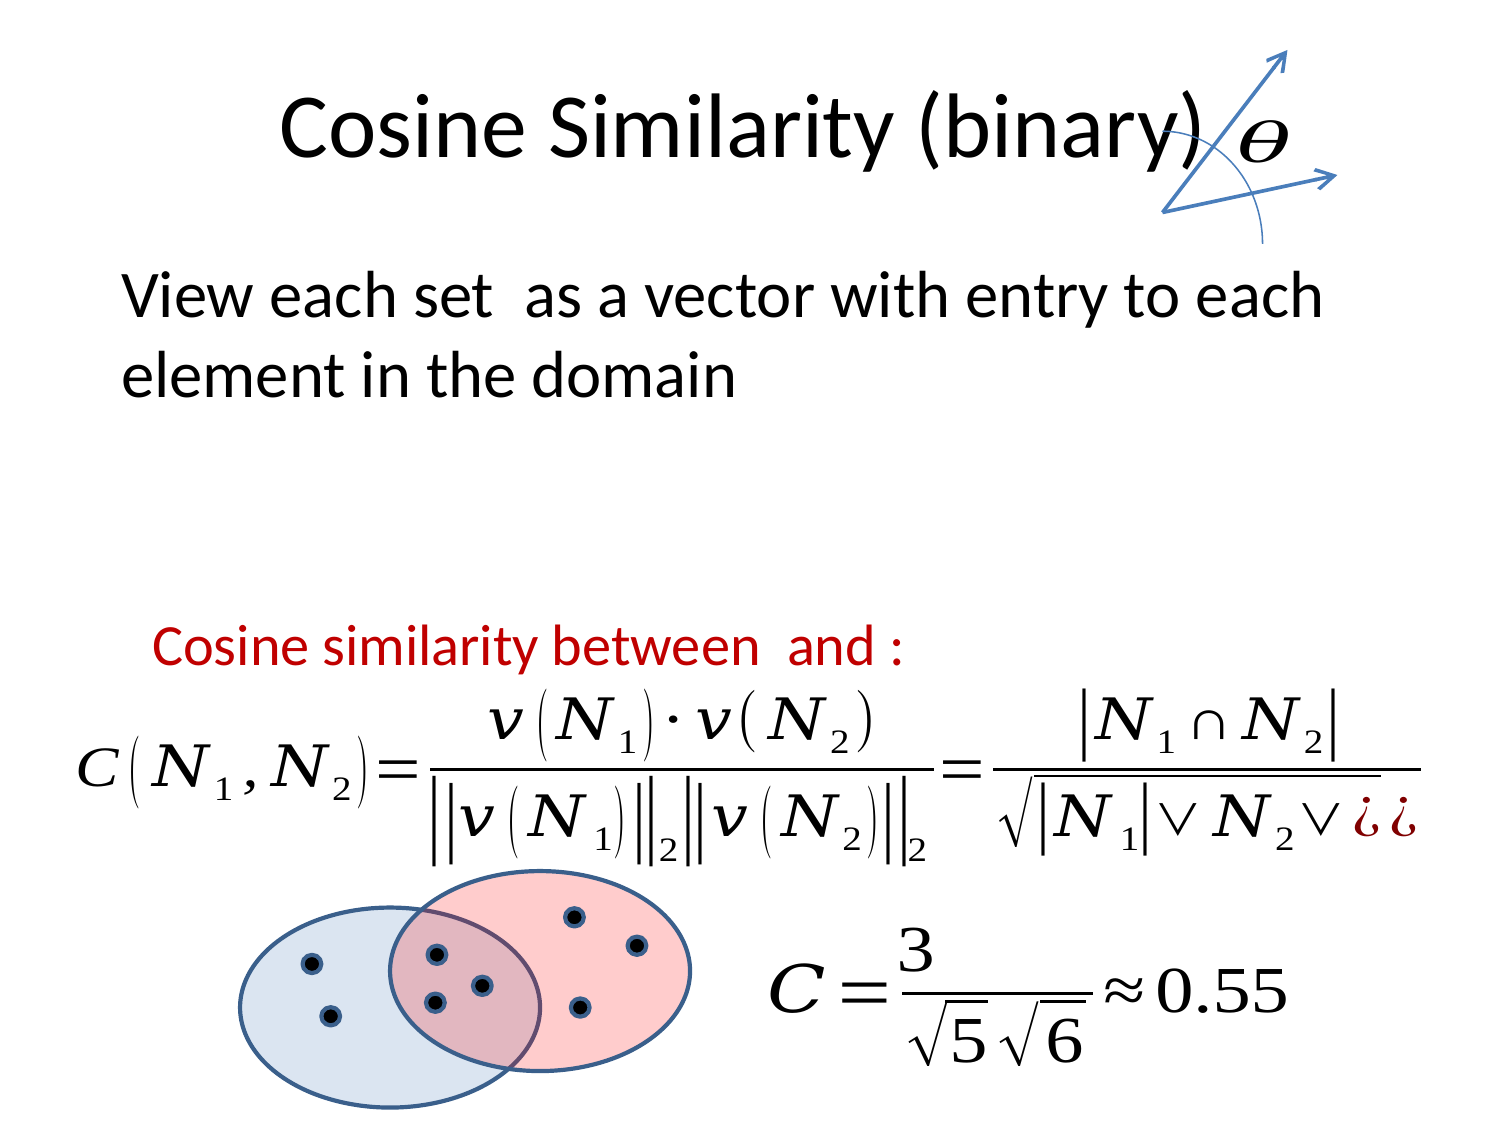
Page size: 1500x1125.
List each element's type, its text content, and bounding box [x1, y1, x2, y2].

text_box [1162, 174, 1338, 213]
text_box [319, 1005, 343, 1028]
title Cosine Similarity (binary) [18, 27, 1469, 215]
text_box [568, 996, 592, 1019]
text_box [425, 943, 449, 966]
text_box [237, 905, 509, 1110]
text_box [625, 934, 649, 957]
text_box [470, 974, 494, 997]
text_box [387, 868, 693, 1074]
text_box [423, 991, 447, 1014]
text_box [1162, 49, 1288, 174]
text_box [300, 952, 324, 976]
text_box [1162, 222, 1264, 244]
text_box [563, 906, 586, 929]
